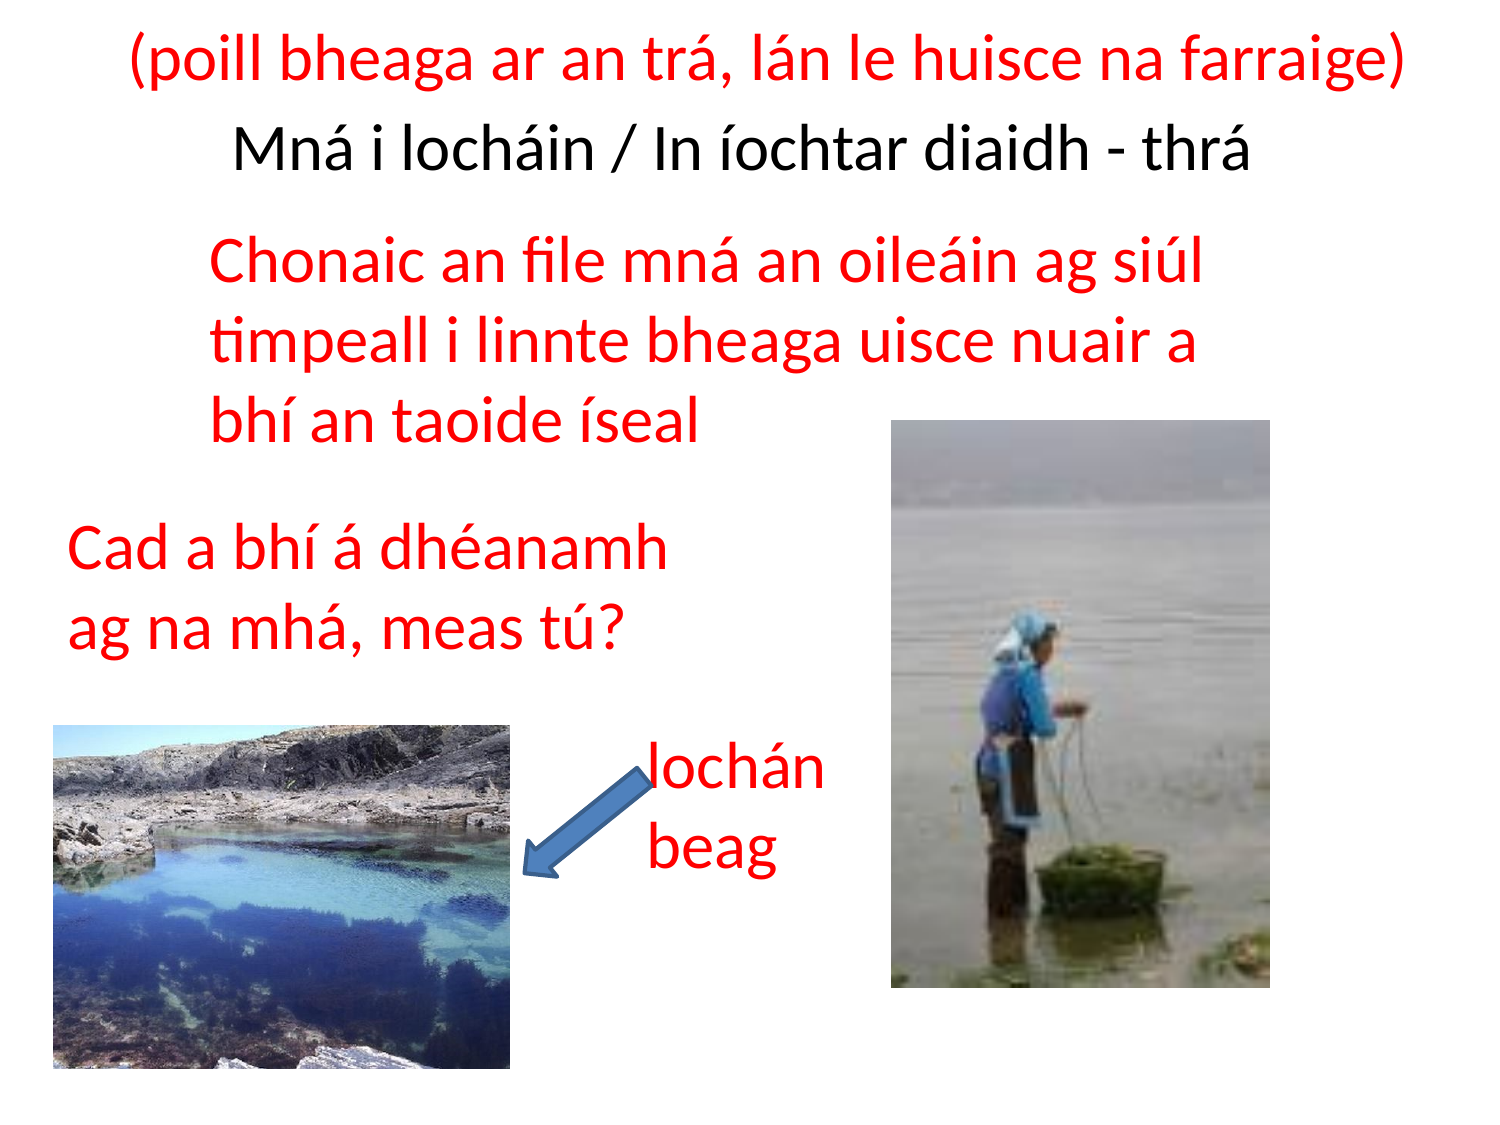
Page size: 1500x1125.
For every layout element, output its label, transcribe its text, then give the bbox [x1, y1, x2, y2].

text_box Cad a bhí á dhéanamh ag na mhá, meas tú? [53, 495, 691, 671]
picture [891, 420, 1271, 988]
title Mná i locháin / In íochtar diaidh - thrá [112, 102, 1388, 232]
picture [52, 725, 511, 1069]
subtitle Chonaic an file mná an oileáin ag siúl timpeall i linnte bheaga uisce nuair a bhí an taoide íseal [194, 207, 1245, 496]
text_box (poill bheaga ar an trá, lán le huisce na farraige) [112, 6, 1447, 102]
text_box [522, 765, 654, 879]
text_box lochán beag [631, 714, 857, 890]
